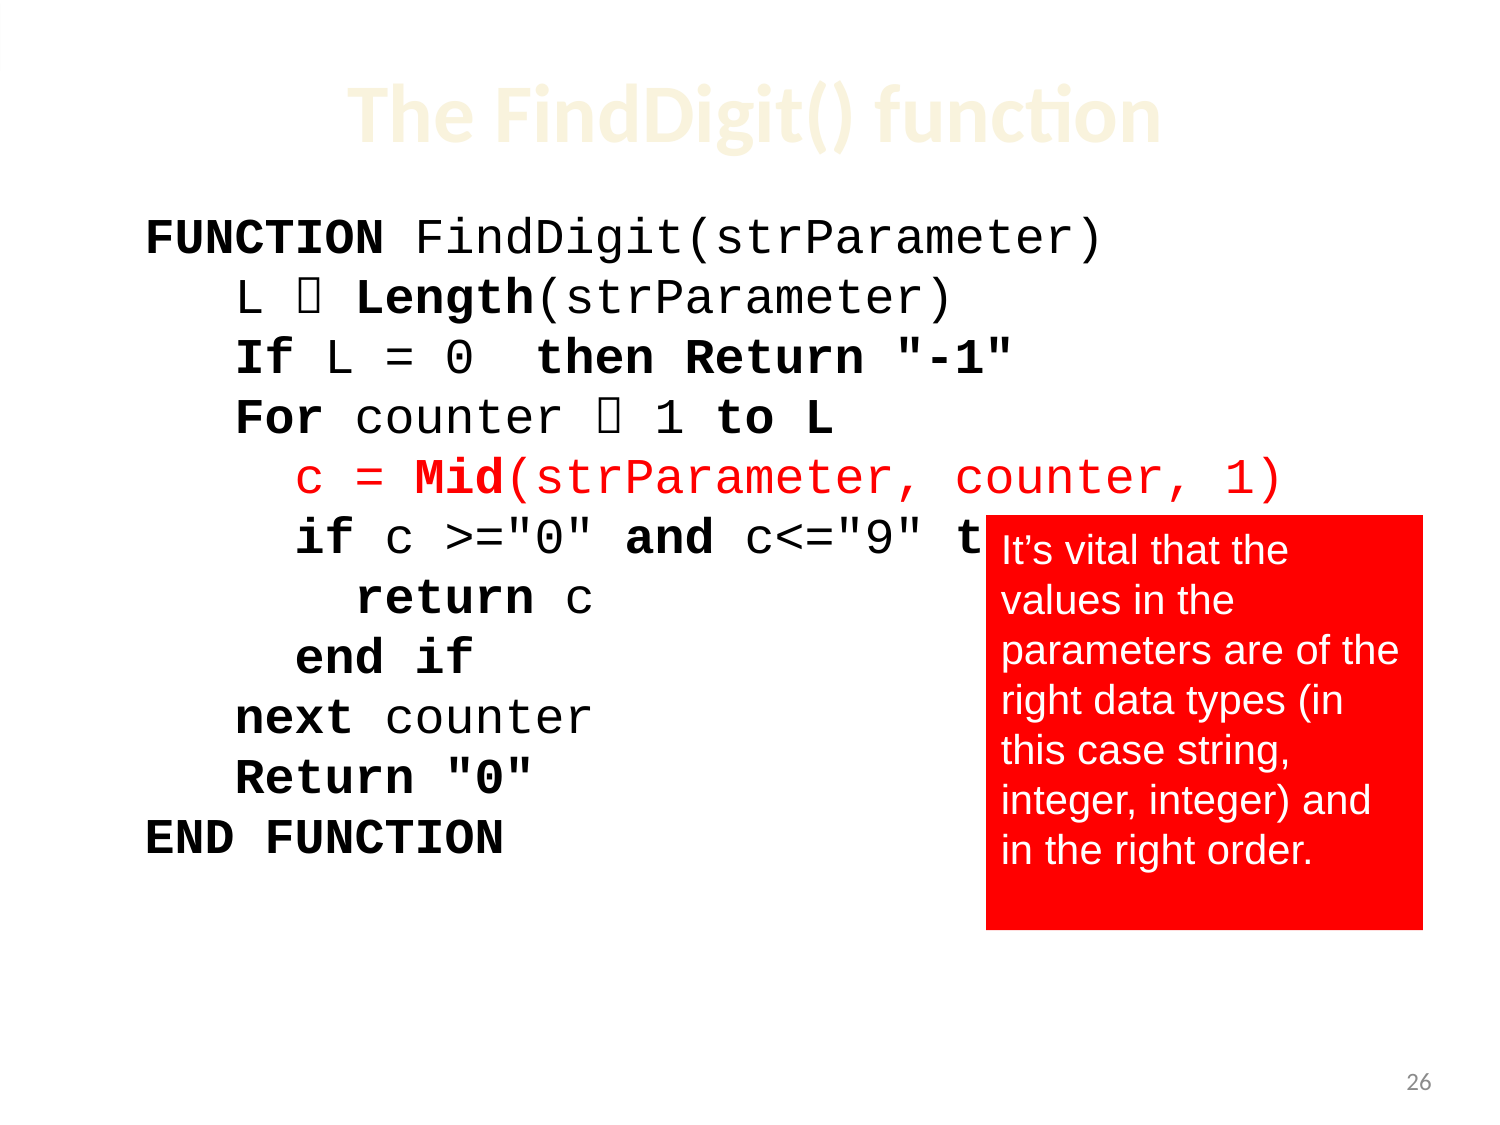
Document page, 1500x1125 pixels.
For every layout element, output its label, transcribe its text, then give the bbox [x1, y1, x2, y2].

slide_number 1 [1376, 1058, 1447, 1103]
list FUNCTION FindDigit(strParameter) L  Length(strParameter) If L = 0 then Return "-1" For counter  1 to L c = Mid(strParameter, counter, 1) if c >="0" and c<="9" then return c end if next counter Return "0" END FUNCTION [129, 196, 1478, 941]
title The FindDigit() function [29, 45, 1483, 173]
text_box It’s vital that the values in the parameters are of the right data types (in this case string, integer, integer) and in the right order. [986, 515, 1423, 931]
